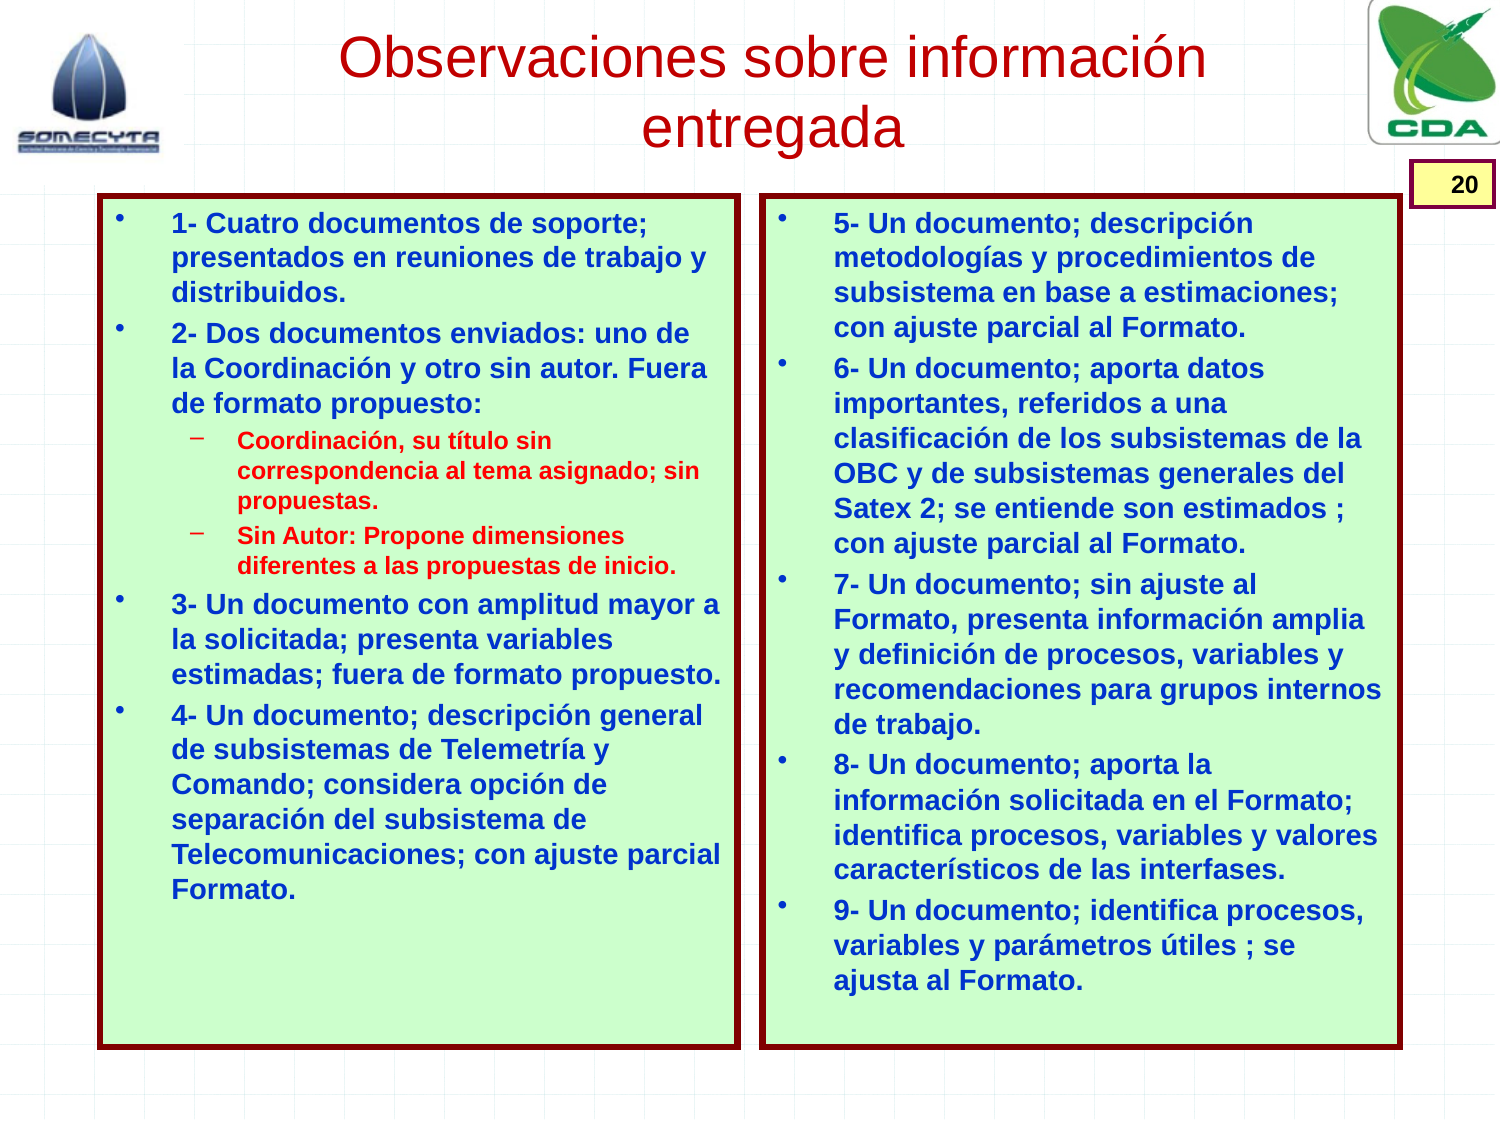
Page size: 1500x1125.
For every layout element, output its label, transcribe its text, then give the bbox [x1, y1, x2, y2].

slide_number 20 [1409, 159, 1496, 209]
title Observaciones sobre información entregada [218, 19, 1329, 159]
picture [0, 0, 184, 185]
picture [1367, 0, 1500, 145]
list 5- Un documento; descripción metodologías y procedimientos de subsistema en base a estimaciones; con ajuste parcial al Formato. 6- Un documento; aporta datos importantes, referidos a una clasificación de los subsistemas de la OBC y de subsistemas generales del Satex 2; se entiende son estimados ; con ajuste parcial al Formato. 7- Un documento; sin ajuste al Formato, presenta información amplia y definición de procesos, variables y recomendaciones para grupos internos de trabajo. 8- Un documento; aporta la información solicitada en el Formato; identifica procesos, variables y valores característicos de las interfases. 9- Un documento; identifica procesos, variables y parámetros útiles ; se ajusta al Formato. [759, 193, 1403, 1050]
list 1- Cuatro documentos de soporte; presentados en reuniones de trabajo y distribuidos. 2- Dos documentos enviados: uno de la Coordinación y otro sin autor. Fuera de formato propuesto: Coordinación, su título sin correspondencia al tema asignado; sin propuestas. Sin Autor: Propone dimensiones diferentes a las propuestas de inicio. 3- Un documento con amplitud mayor a la solicitada; presenta variables estimadas; fuera de formato propuesto. 4- Un documento; descripción general de subsistemas de Telemetría y Comando; considera opción de separación del subsistema de Telecomunicaciones; con ajuste parcial Formato. [97, 193, 741, 1050]
